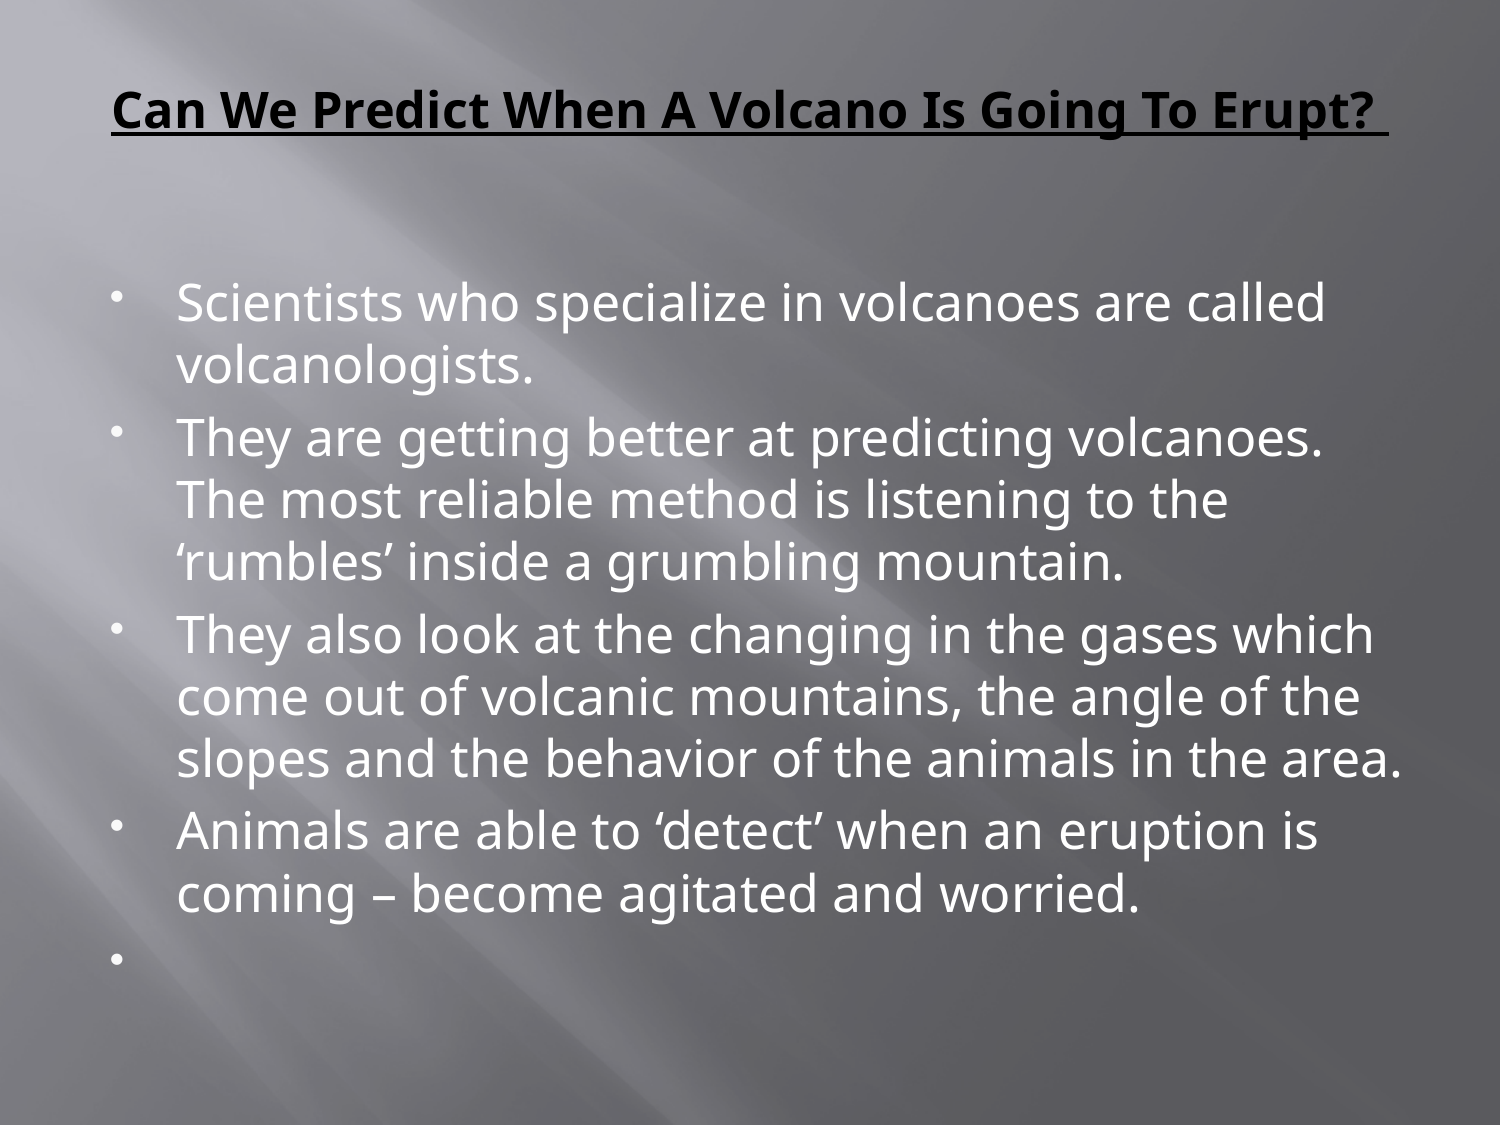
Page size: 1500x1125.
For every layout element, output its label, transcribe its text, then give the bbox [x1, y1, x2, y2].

list Scientists who specialize in volcanoes are called volcanologists. They are getting better at predicting volcanoes. The most reliable method is listening to the ‘rumbles’ inside a grumbling mountain. They also look at the changing in the gases which come out of volcanic mountains, the angle of the slopes and the behavior of the animals in the area. Animals are able to ‘detect’ when an eruption is coming – become agitated and worried. [75, 262, 1425, 1035]
title Can We Predict When A Volcano Is Going To Erupt? [75, 45, 1425, 233]
